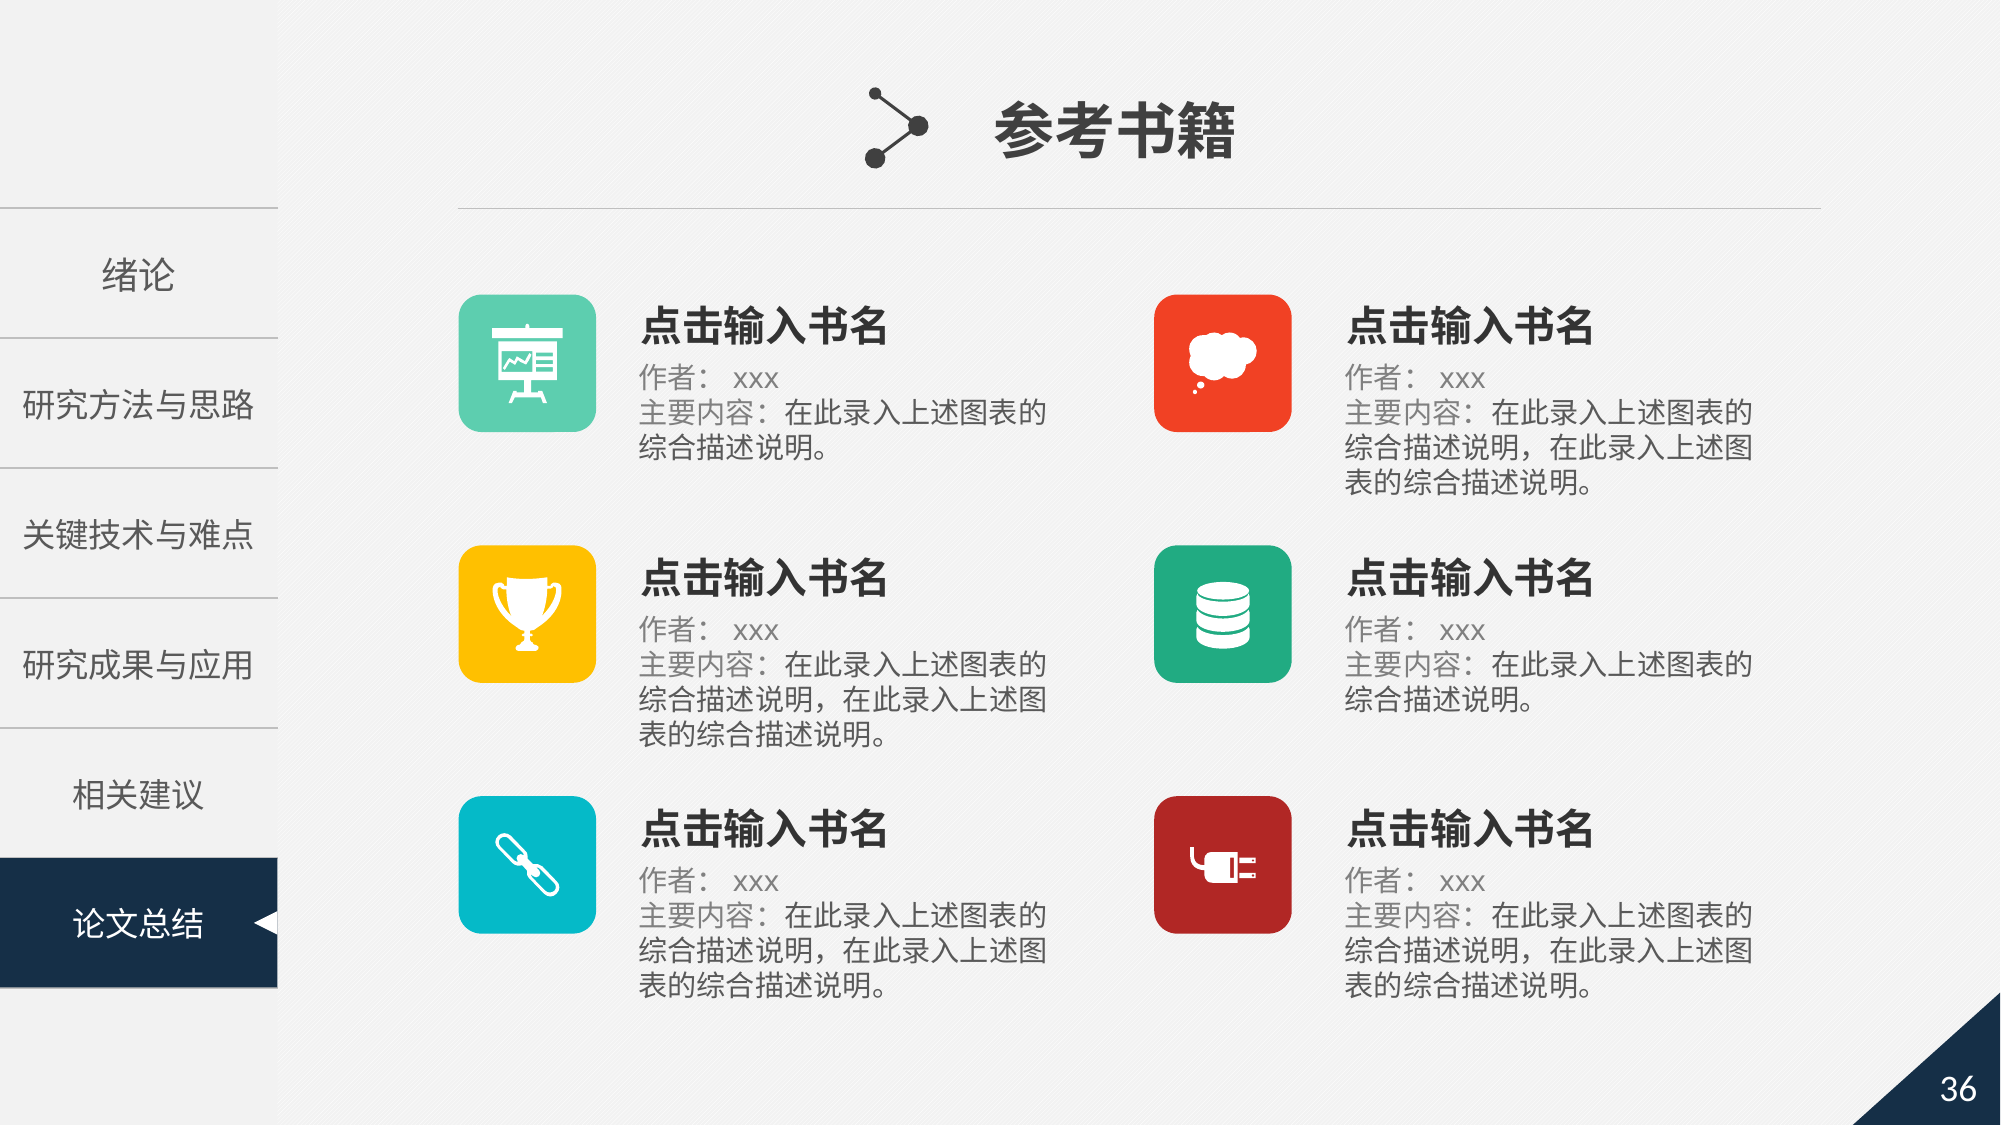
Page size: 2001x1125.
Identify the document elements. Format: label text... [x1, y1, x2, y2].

text_box 作者：xxx 主要内容：在此录入上述图表的综合描述说明。 [1329, 603, 1776, 724]
text_box 作者：xxx 主要内容：在此录入上述图表的综合描述说明。 [623, 352, 1070, 473]
text_box 作者：xxx 主要内容：在此录入上述图表的综合描述说明，在此录入上述图表的综合描述说明。 [1329, 855, 1776, 1010]
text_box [1154, 294, 1292, 433]
text_box 作者：xxx 主要内容：在此录入上述图表的综合描述说明，在此录入上述图表的综合描述说明。 [1329, 352, 1776, 508]
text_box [458, 796, 597, 934]
text_box 点击输入书名 [625, 543, 906, 603]
text_box 点击输入书名 [625, 292, 906, 352]
text_box 参考书籍 [979, 84, 1254, 173]
text_box 点击输入书名 [1332, 795, 1613, 855]
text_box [458, 545, 597, 683]
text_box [875, 93, 919, 159]
text_box 作者：xxx 主要内容：在此录入上述图表的综合描述说明，在此录入上述图表的综合描述说明。 [623, 855, 1070, 1010]
text_box 点击输入书名 [1332, 292, 1613, 352]
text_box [458, 294, 597, 433]
text_box 作者：xxx 主要内容：在此录入上述图表的综合描述说明，在此录入上述图表的综合描述说明。 [623, 603, 1070, 759]
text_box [1154, 796, 1292, 934]
text_box 点击输入书名 [1332, 543, 1613, 603]
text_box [1154, 545, 1292, 683]
text_box 点击输入书名 [625, 795, 906, 855]
